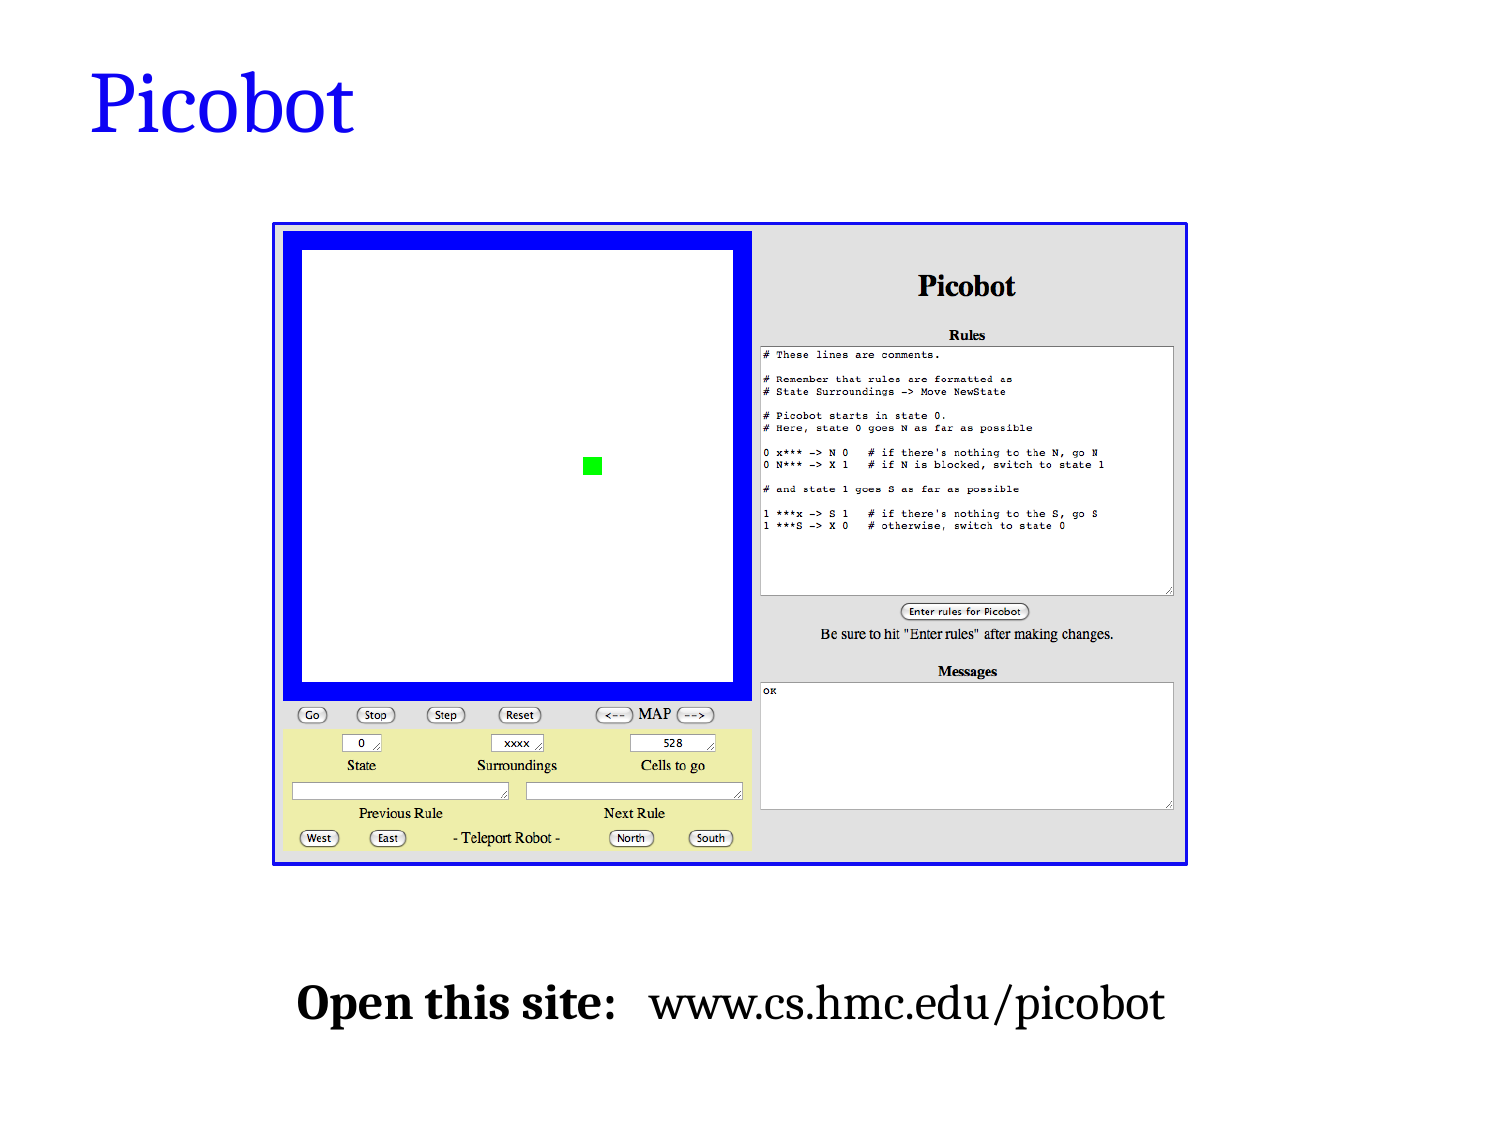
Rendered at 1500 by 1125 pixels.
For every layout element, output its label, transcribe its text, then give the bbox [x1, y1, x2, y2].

picture [274, 224, 1186, 863]
text_box Open this site: www.cs.hmc.edu/picobot [249, 962, 1213, 1038]
text_box Picobot [74, 37, 1200, 158]
